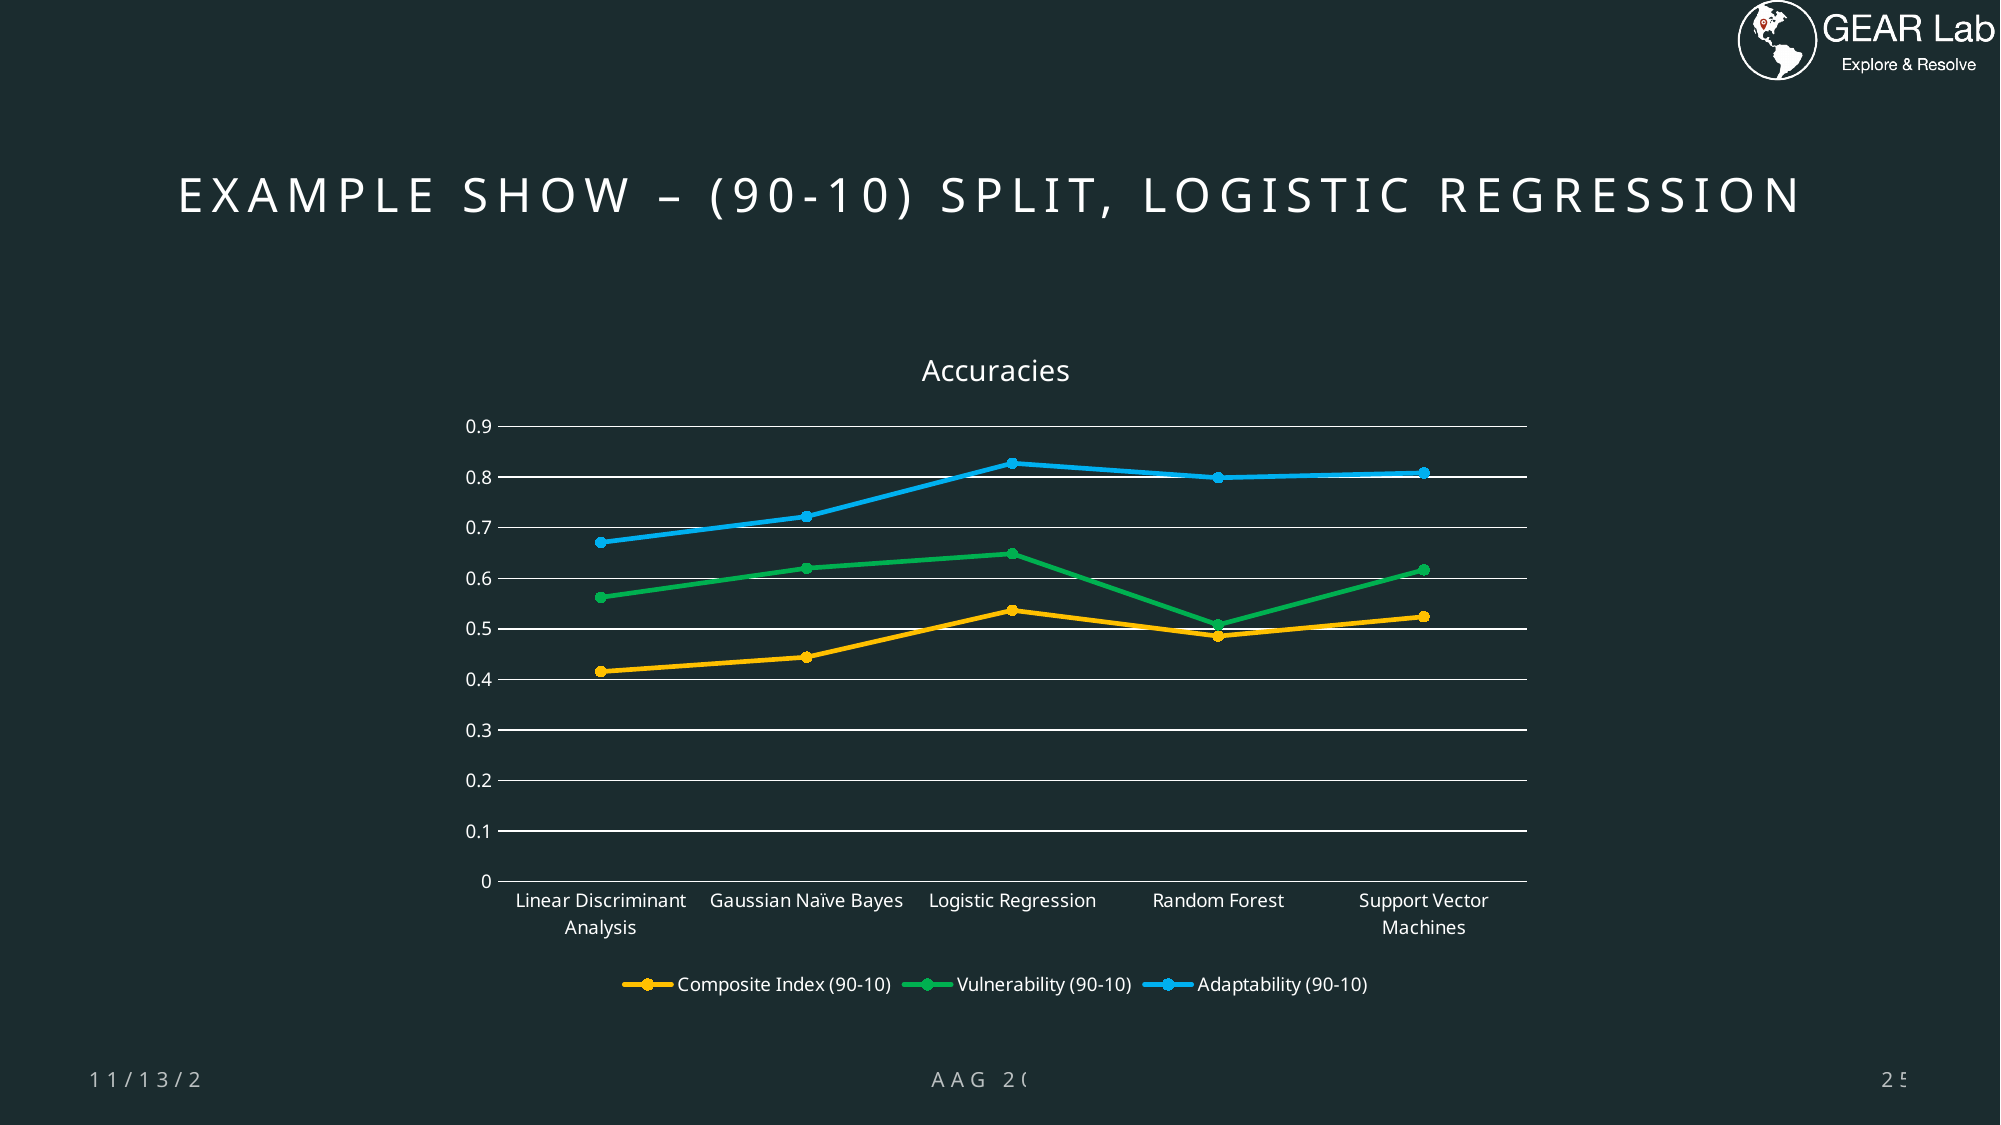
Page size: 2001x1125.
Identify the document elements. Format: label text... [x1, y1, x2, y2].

chart [443, 319, 1550, 1005]
title Example show – (90-10) split, logistic regression [177, 165, 1822, 274]
slide_number 25 [1549, 1050, 1912, 1111]
picture [1737, 0, 2000, 81]
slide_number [88, 1050, 451, 1111]
footer AAG 2022 [542, 1050, 1458, 1111]
